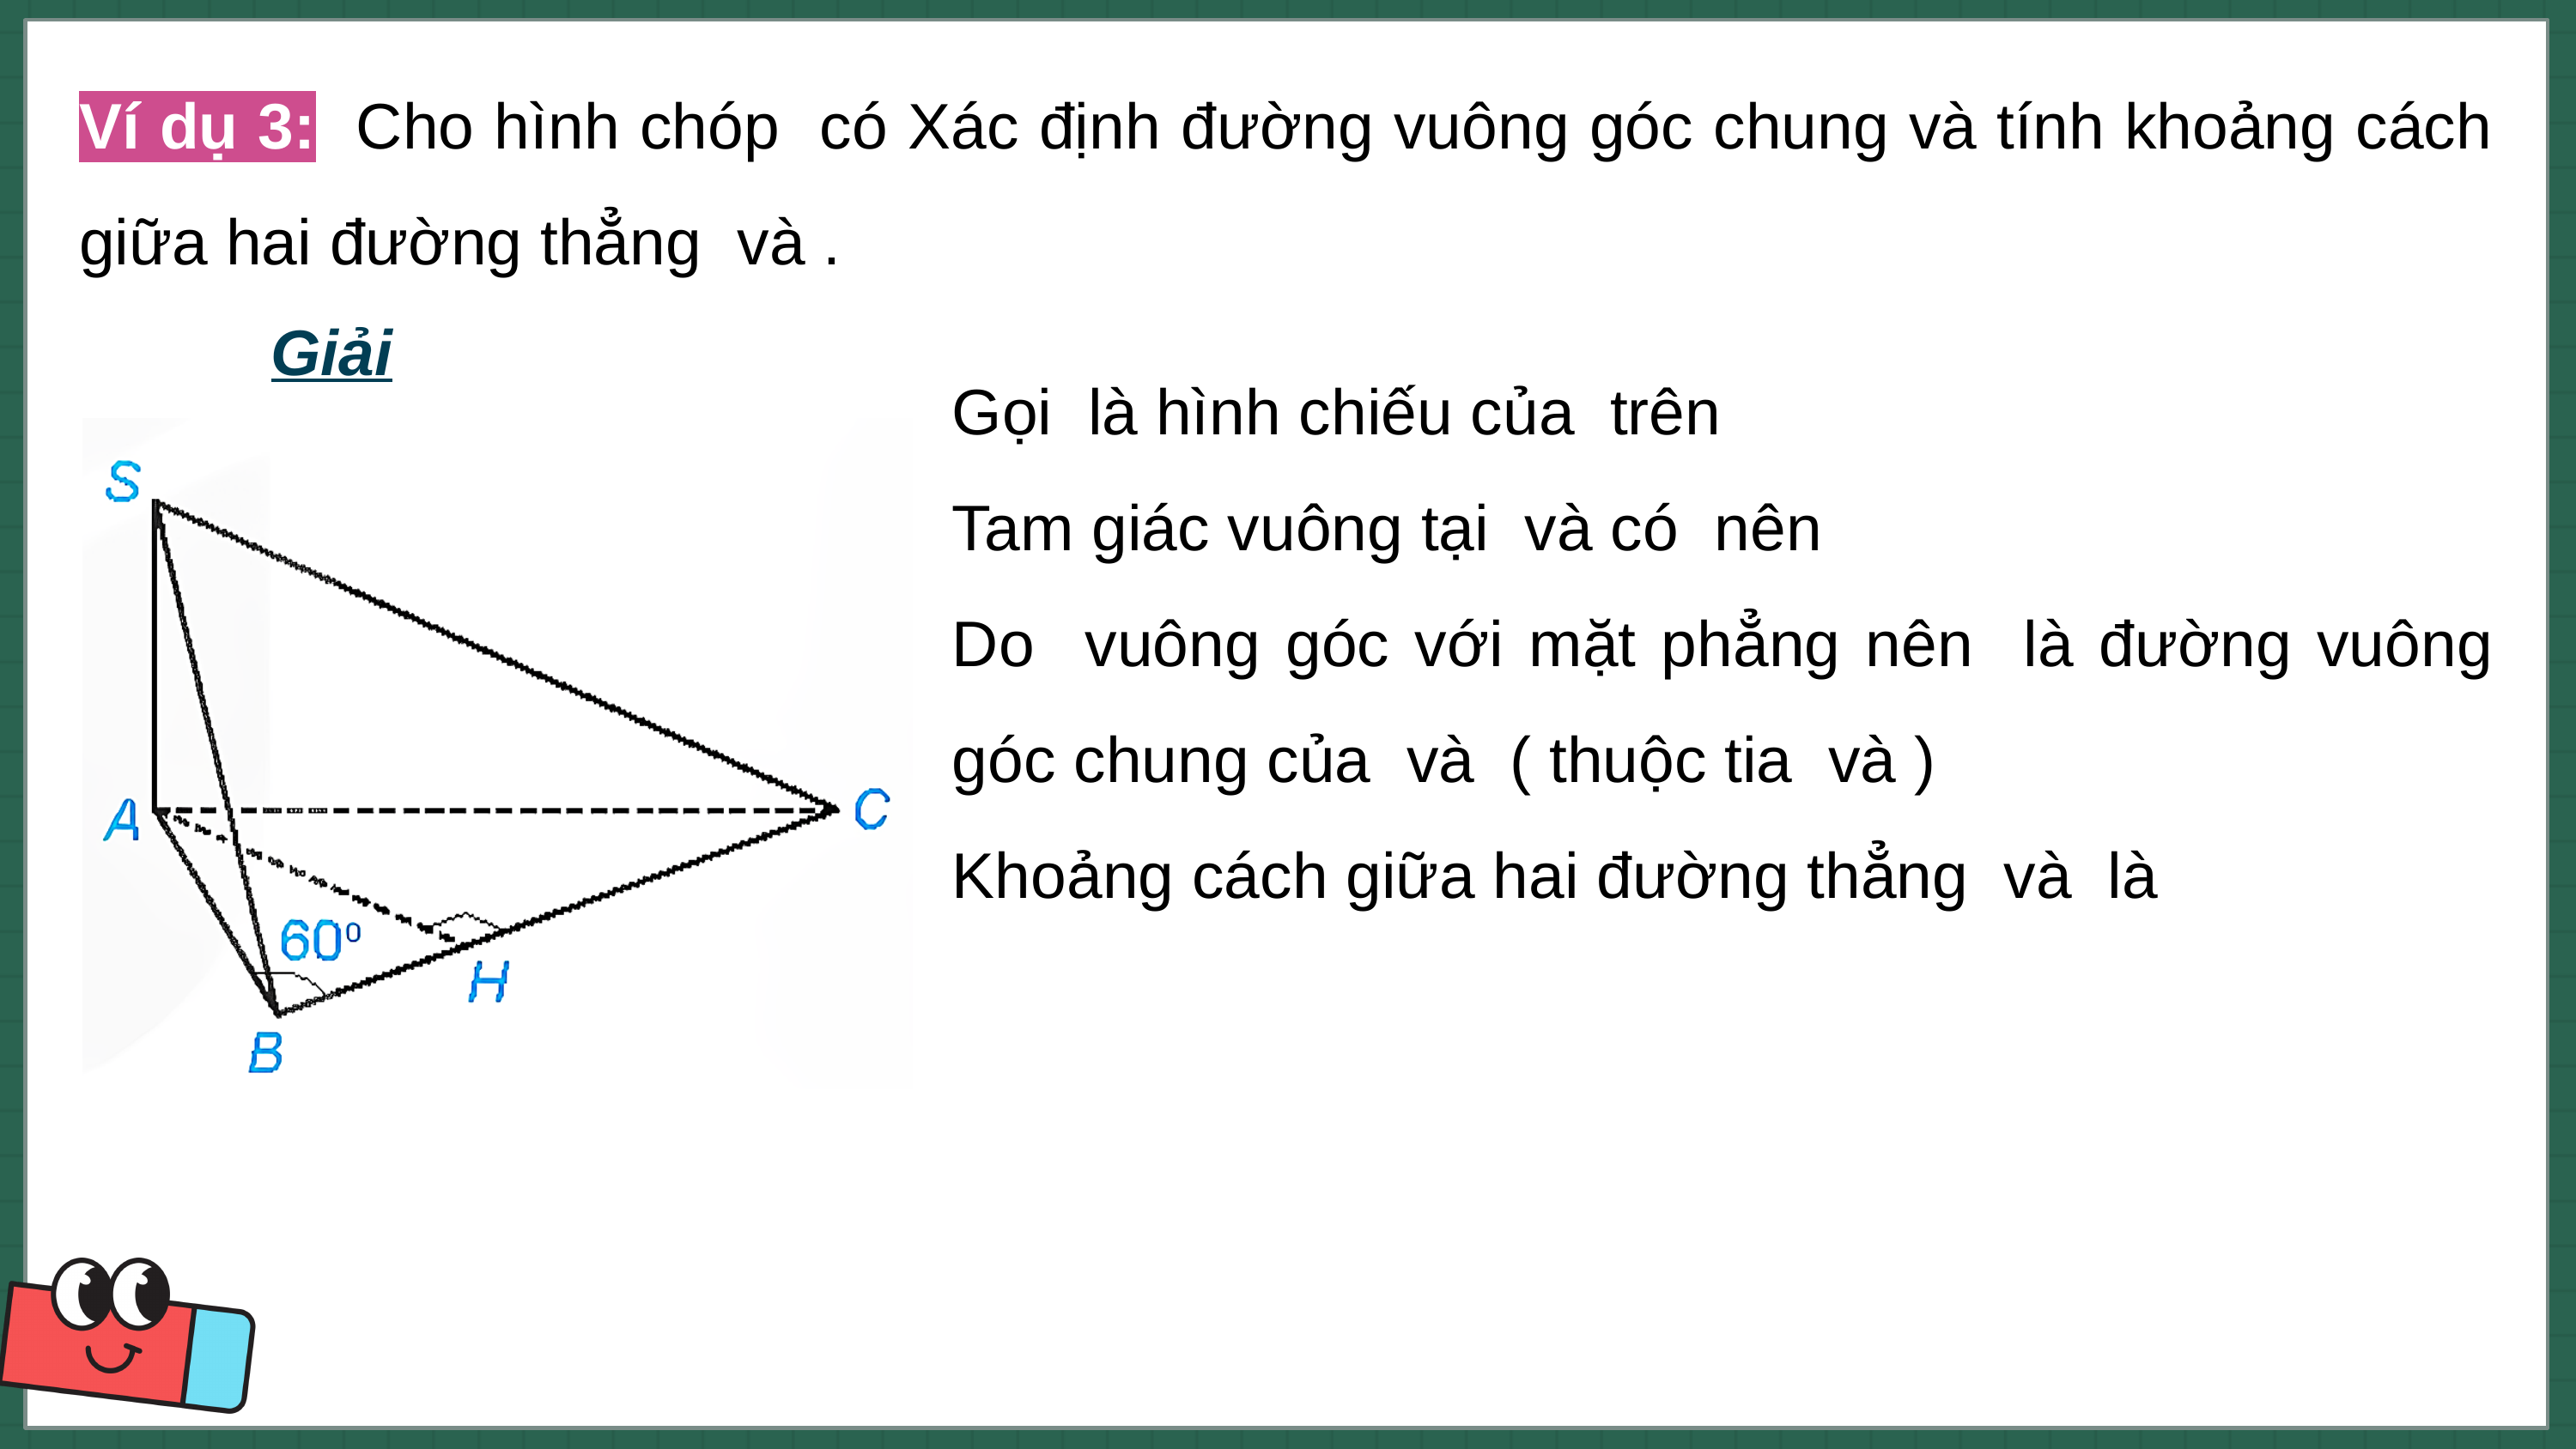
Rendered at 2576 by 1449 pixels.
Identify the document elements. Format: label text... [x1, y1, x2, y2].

text_box [0, 0, 2576, 1449]
picture [0, 1258, 256, 1414]
text_box [23, 18, 2549, 1430]
text_box Giải [258, 304, 405, 395]
picture [82, 417, 913, 1089]
